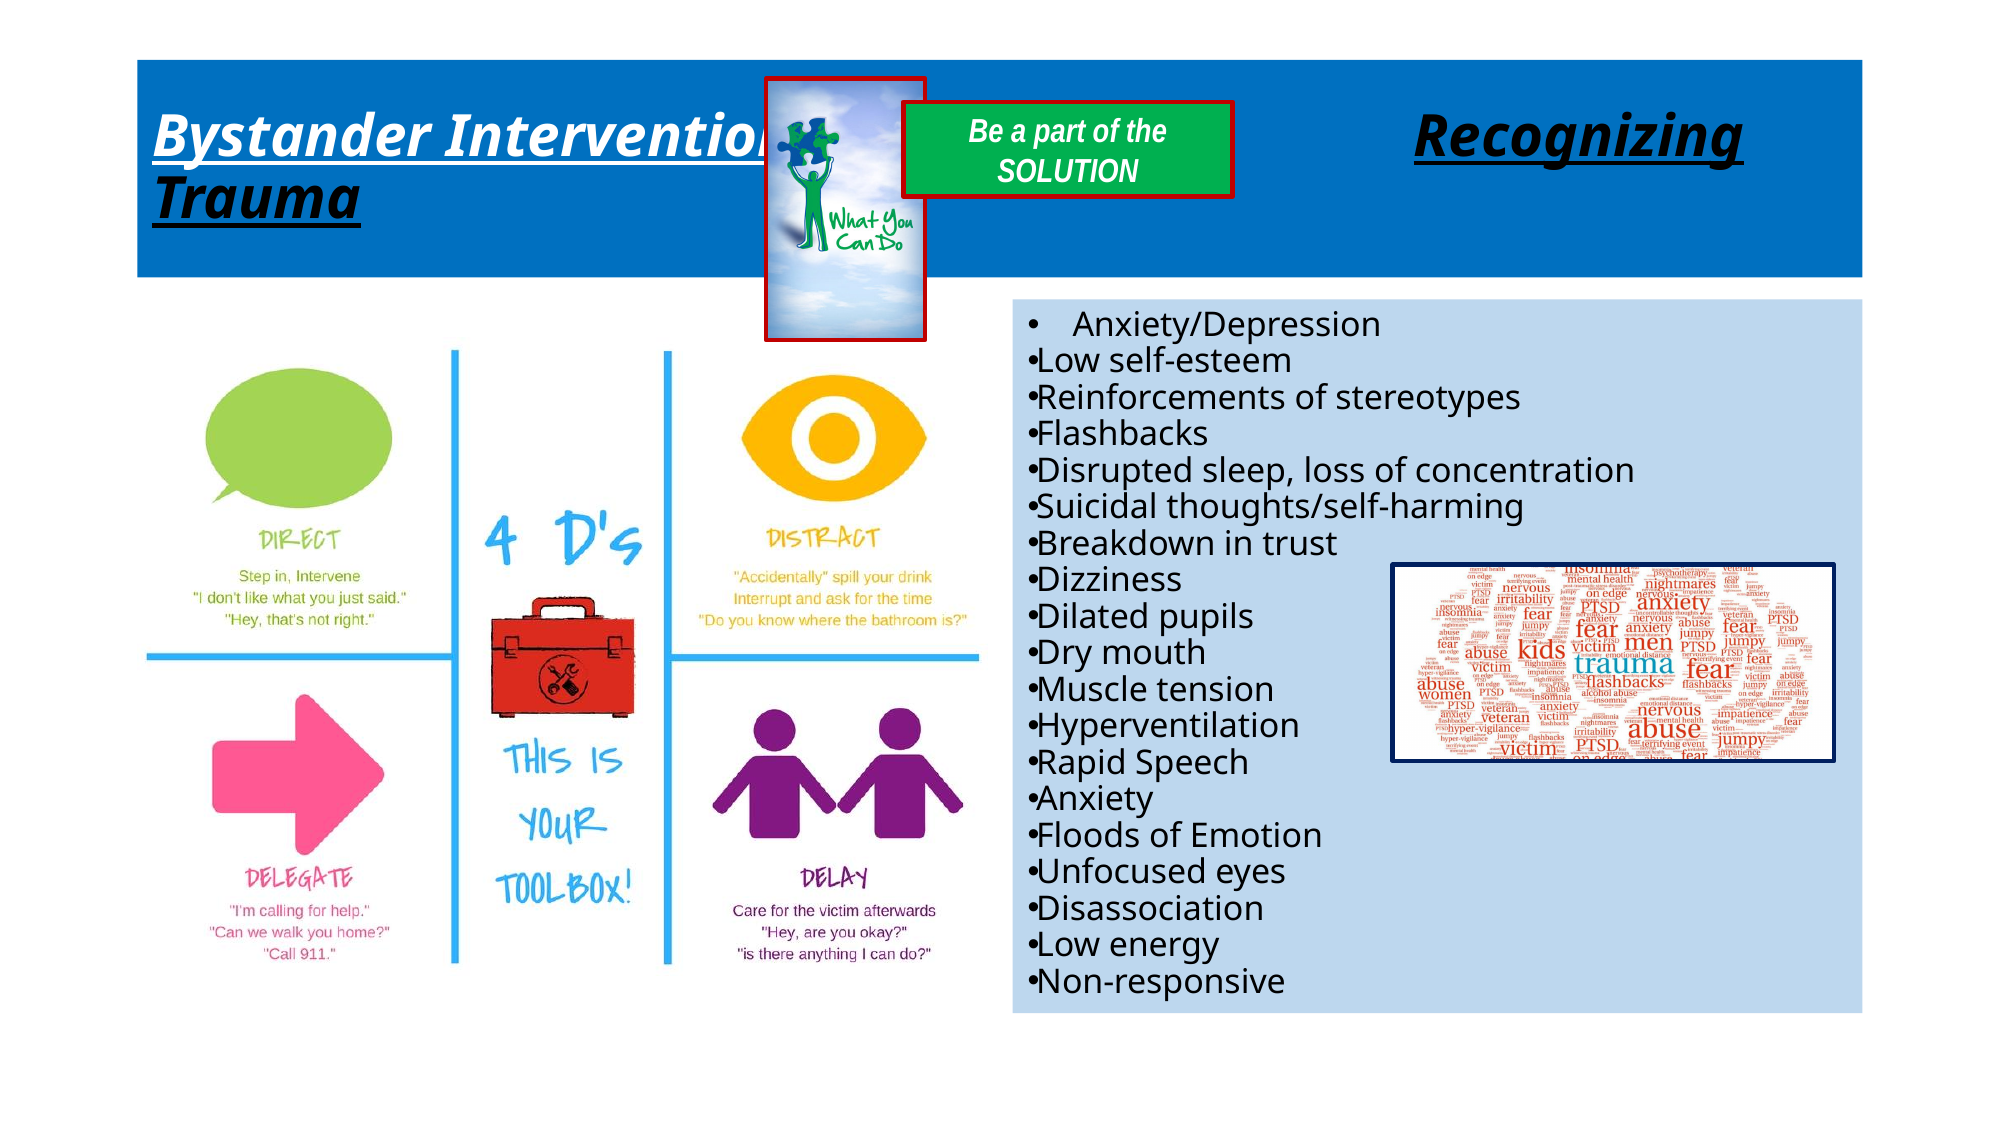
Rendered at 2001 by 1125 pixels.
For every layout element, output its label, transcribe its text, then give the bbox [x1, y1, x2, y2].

title Bystander Intervention Recognizing Trauma [137, 59, 1863, 278]
list Anxiety/Depression​ Low self-esteem​ Reinforcements of stereotypes​ Flashbacks​ Disrupted sleep, loss of concentration​ Suicidal thoughts/self-harming ​ Breakdown in trust Dizziness​ Dilated pupils​ Dry mouth​ Muscle tension​ Hyperventilation​ Rapid Speech​ Anxiety​ Floods of Emotion​ Unfocused eyes​ Disassociation​ Low energy​ Non-responsive [1012, 299, 1863, 1014]
picture [1395, 567, 1832, 759]
text_box Be a part of the SOLUTION [923, 101, 1233, 197]
picture [768, 80, 923, 338]
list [137, 337, 988, 976]
